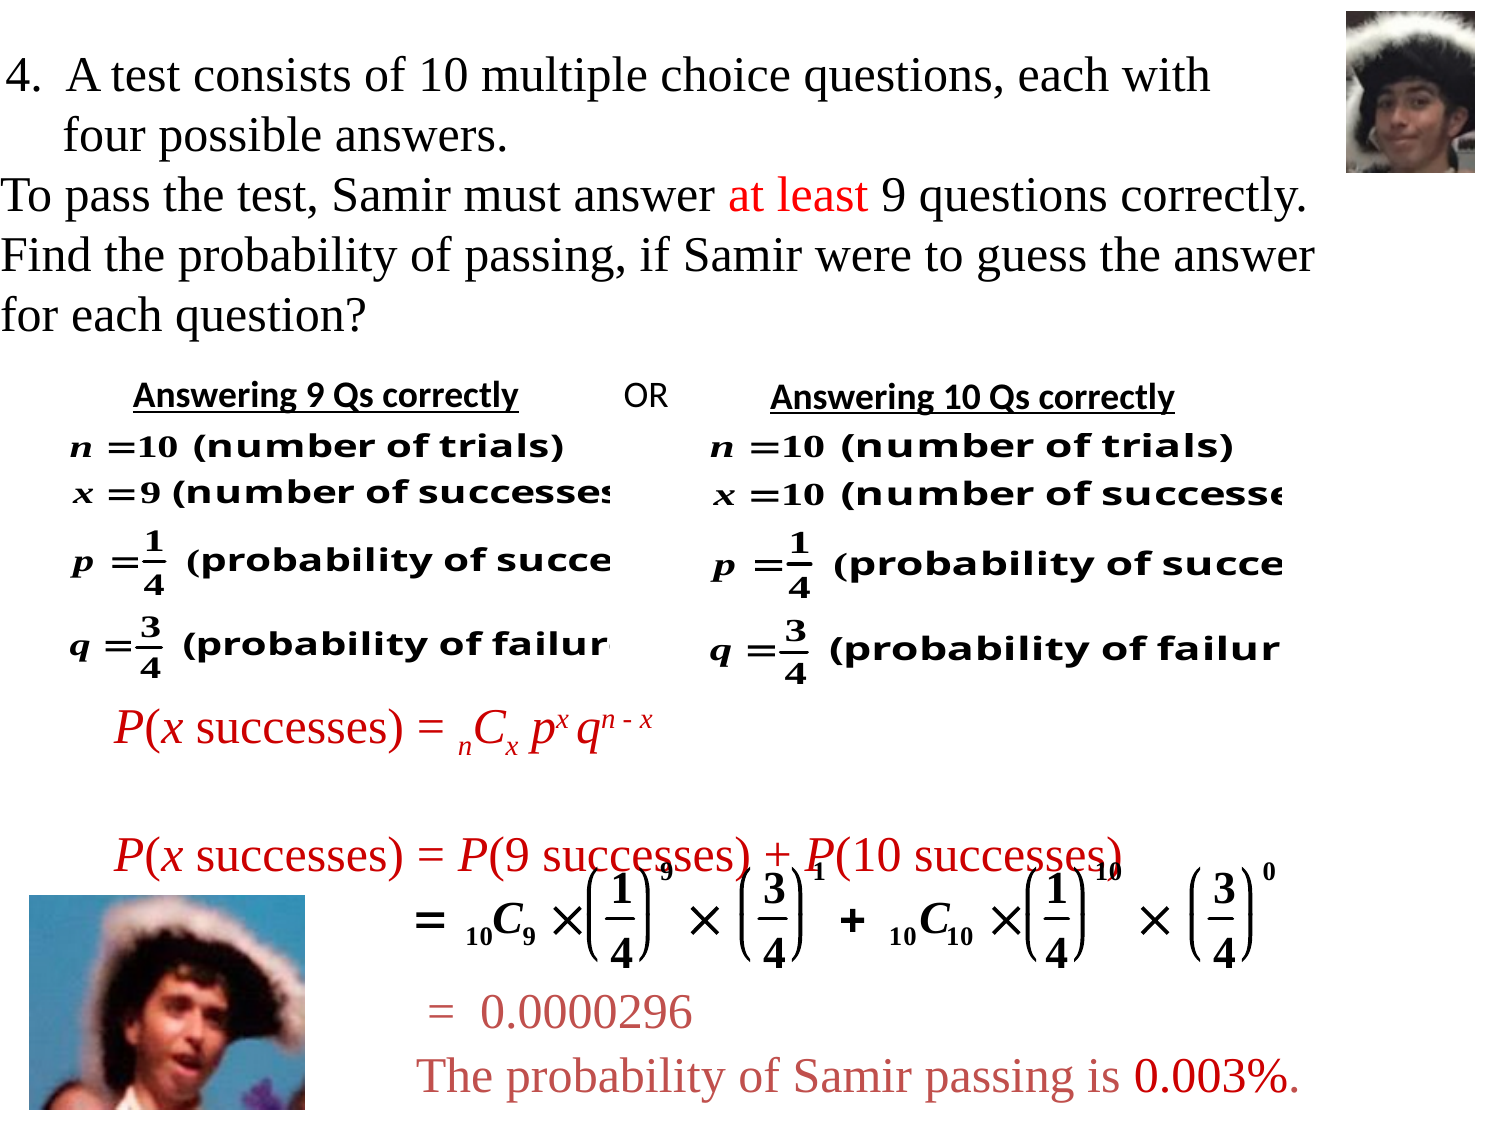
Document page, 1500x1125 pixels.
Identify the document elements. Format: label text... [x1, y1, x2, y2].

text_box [65, 433, 610, 685]
picture [29, 894, 305, 1110]
text_box Answering 10 Qs correctly [755, 364, 1191, 425]
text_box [407, 857, 1282, 980]
text_box = 0.0000296 [412, 987, 708, 1034]
picture [1346, 11, 1475, 173]
text_box Ex 4. A test consists of 10 multiple choice questions, each with four possible answers. To pass the test, Samir must answer at least 9 questions correctly. Find the probability of passing, if Samir were to guess the answer for each question? [0, 34, 1494, 349]
text_box Answering 9 Qs correctly [118, 363, 535, 423]
text_box P(x successes) = nCx px qn - x P(x successes) = P(9 successes) + P(10 successes) [99, 685, 1139, 889]
text_box OR [608, 363, 684, 423]
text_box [705, 433, 1282, 690]
text_box The probability of Samir passing is 0.003%. [401, 1034, 1316, 1110]
